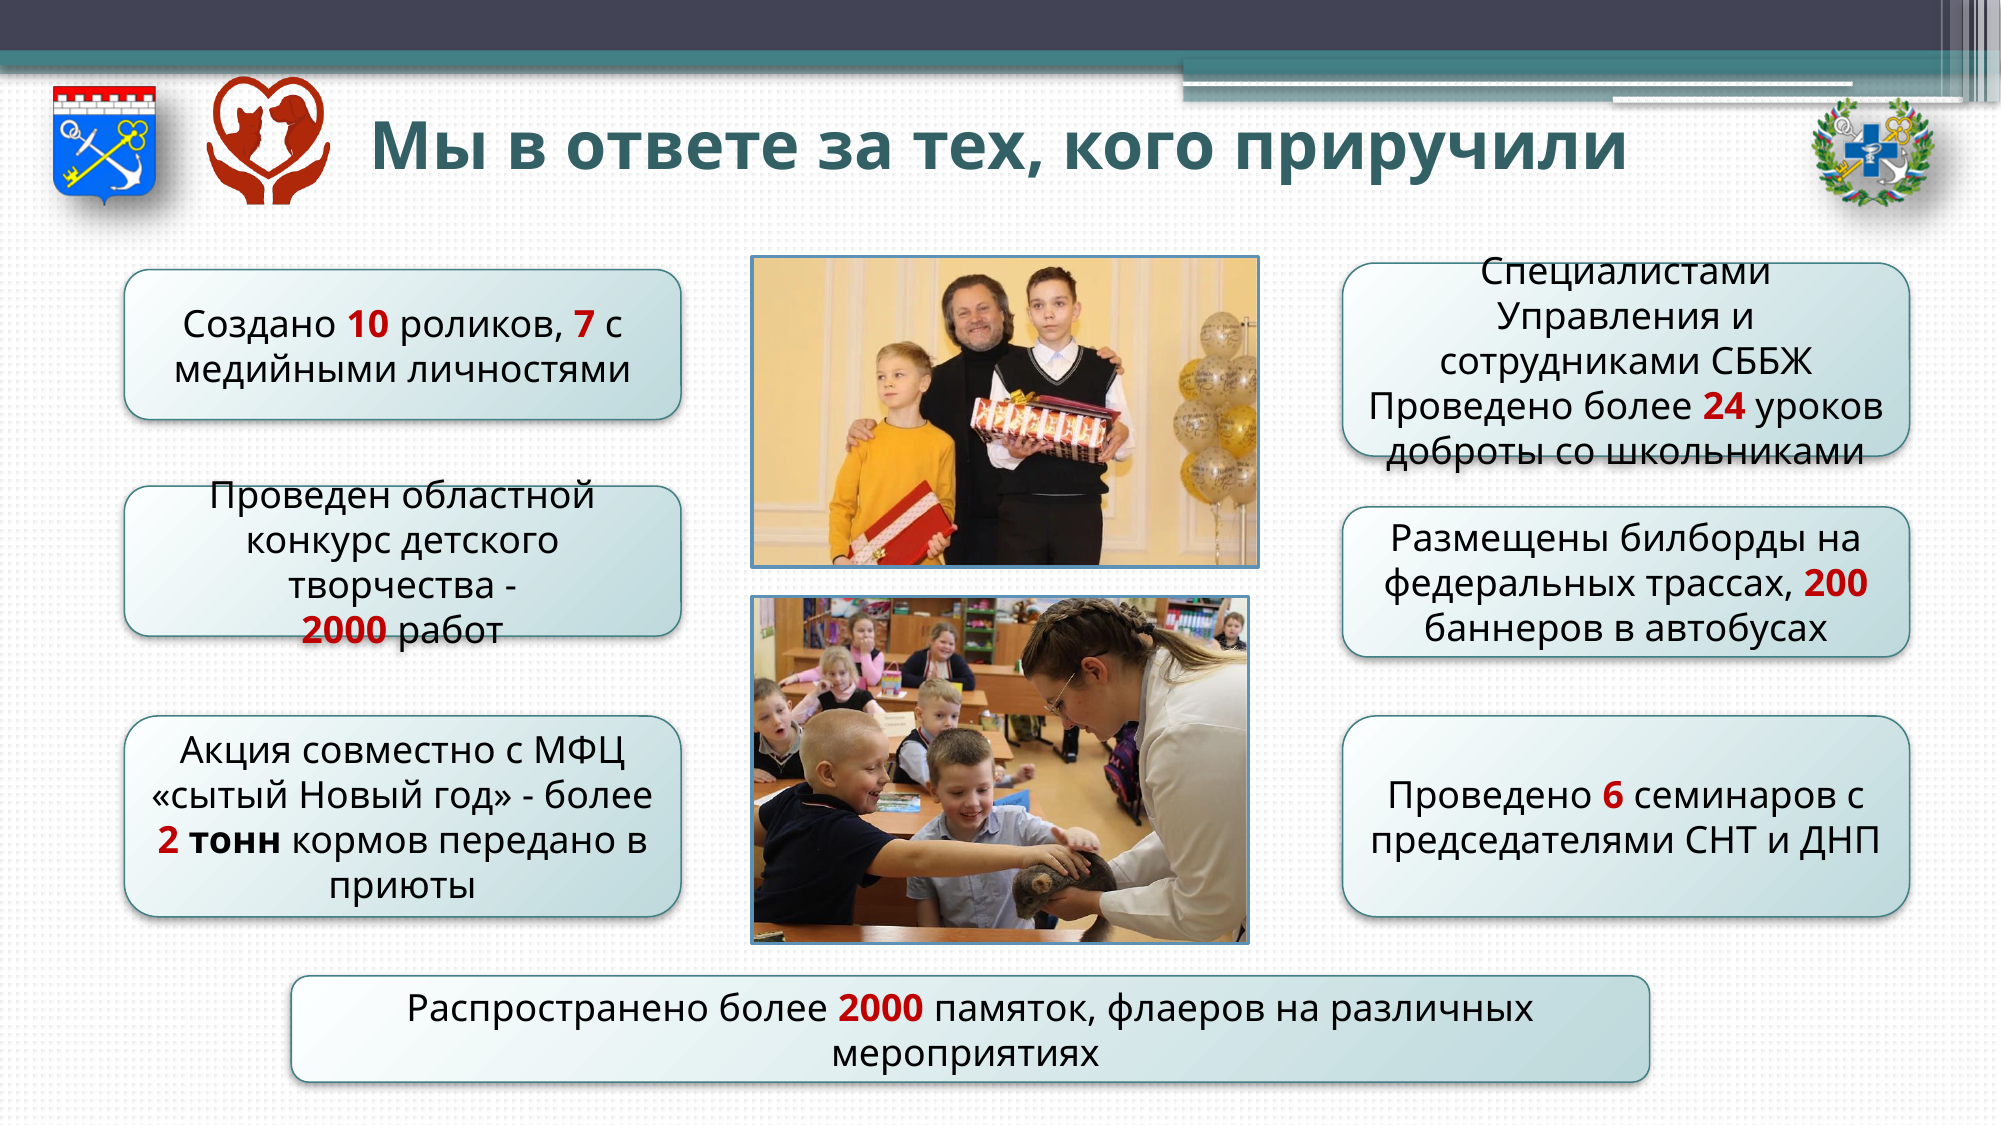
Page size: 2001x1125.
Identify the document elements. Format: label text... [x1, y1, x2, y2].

picture [753, 597, 1247, 943]
text_box Проведено 6 семинаров с председателями СНТ и ДНП [1341, 715, 1911, 918]
picture [21, 54, 339, 271]
text_box Специалистами Управления и сотрудниками СББЖ Проведено более 24 уроков доброты со школьниками [1341, 262, 1911, 457]
text_box Акция совместно с МФЦ «сытый Новый год» - более 2 тонн кормов передано в приюты [123, 715, 682, 918]
picture [753, 258, 1257, 566]
picture [1778, 65, 2000, 272]
title Мы в ответе за тех, кого приручили [345, 90, 1771, 195]
text_box Создано 10 роликов, 7 с медийными личностями [123, 268, 682, 421]
text_box Распространено более 2000 памяток, флаеров на различных мероприятиях [290, 975, 1651, 1083]
text_box Проведен областной конкурс детского творчества - 2000 работ [123, 485, 682, 637]
text_box Размещены билборды на федеральных трассах, 200 баннеров в автобусах [1341, 506, 1911, 658]
